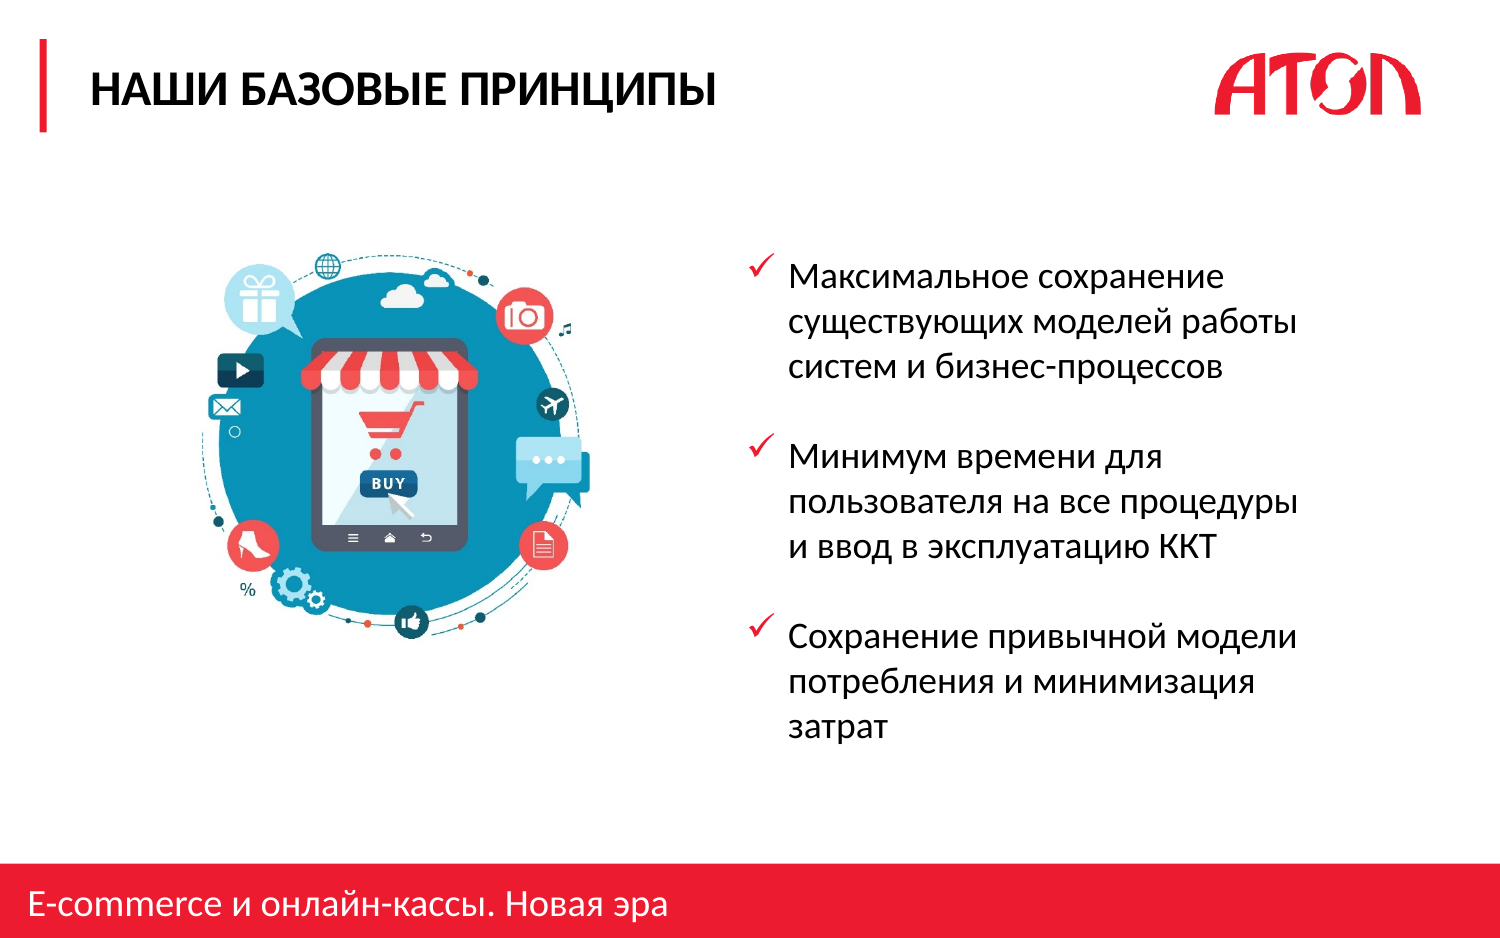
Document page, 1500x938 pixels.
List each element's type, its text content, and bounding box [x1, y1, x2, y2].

title наши базовые принципы [75, 38, 1188, 133]
picture [75, 165, 715, 703]
text_box Максимальное сохранение существующих моделей работы систем и бизнес-процессов Минимум времени для пользователя на все процедуры и ввод в эксплуатацию ККТ Сохранение привычной модели потребления и минимизация затрат [731, 243, 1322, 787]
picture [1214, 52, 1421, 115]
